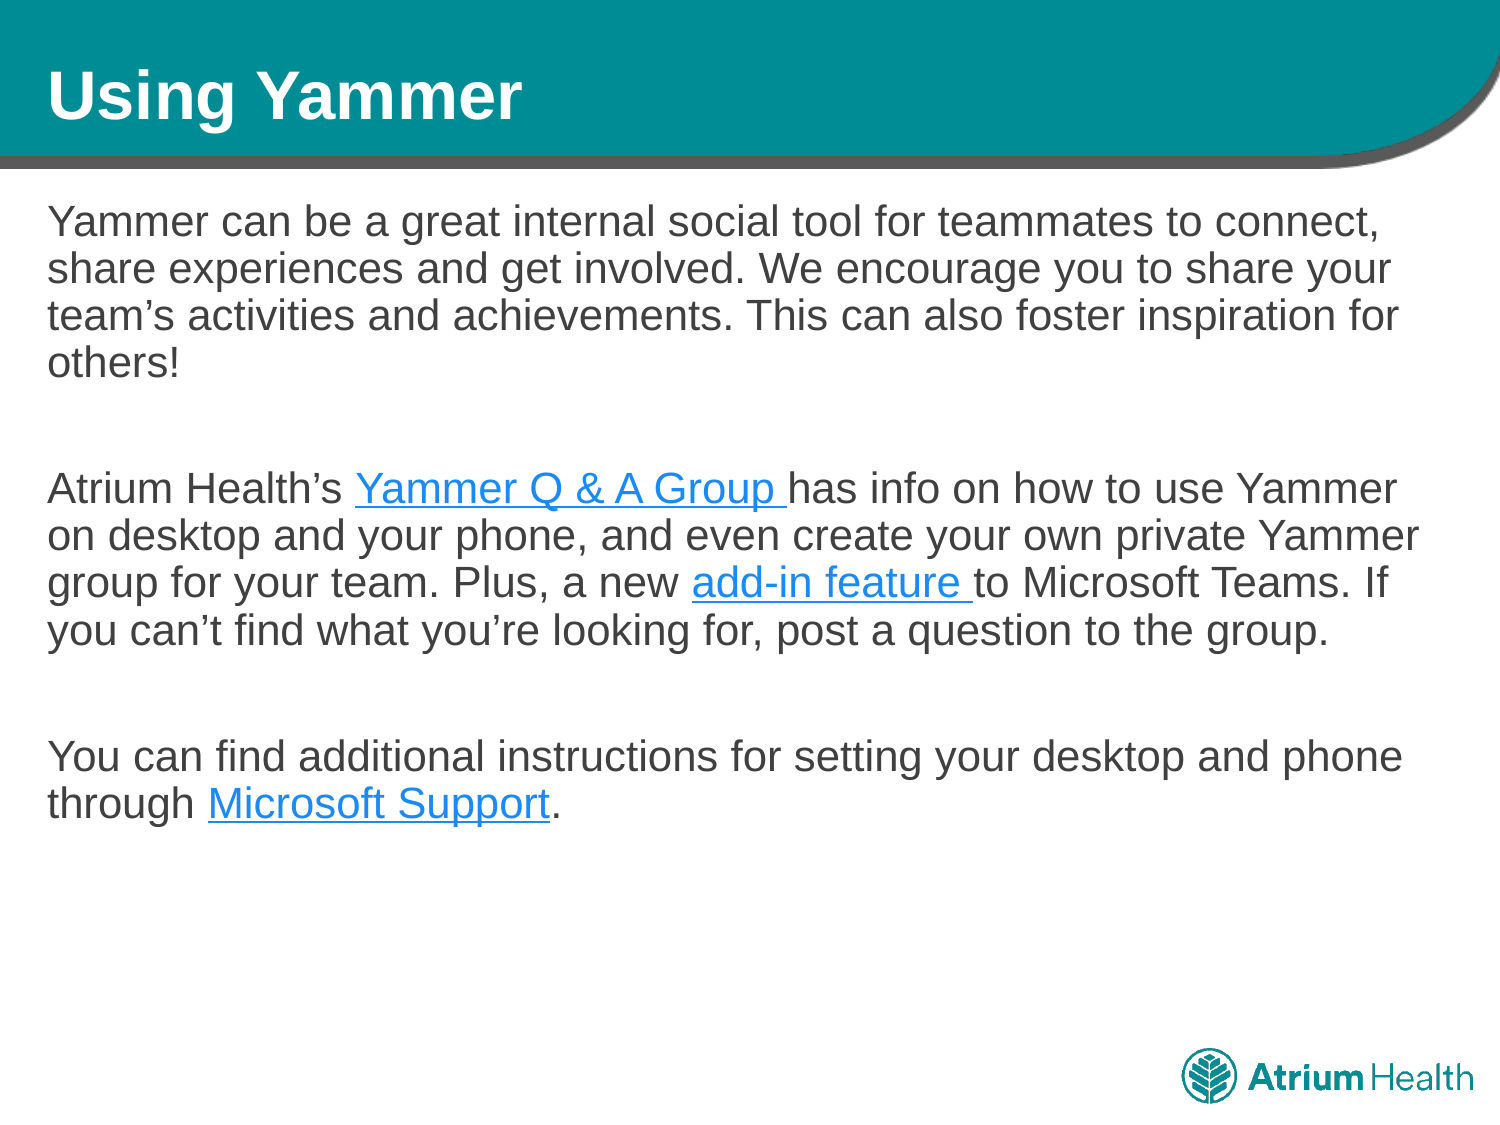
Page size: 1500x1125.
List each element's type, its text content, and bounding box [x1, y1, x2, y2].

picture [0, 0, 1500, 169]
title Using Yammer [32, 25, 1474, 169]
picture [1154, 1020, 1500, 1125]
list Yammer can be a great internal social tool for teammates to connect, share experiences and get involved. We encourage you to share your team’s activities and achievements. This can also foster inspiration for others! Atrium Health’s Yammer Q & A Group has info on how to use Yammer on desktop and your phone, and even create your own private Yammer group for your team. Plus, a new add-in feature to Microsoft Teams. If you can’t find what you’re looking for, post a question to the group. You can find additional instructions for setting your desktop and phone through Microsoft Support. [32, 190, 1474, 1014]
